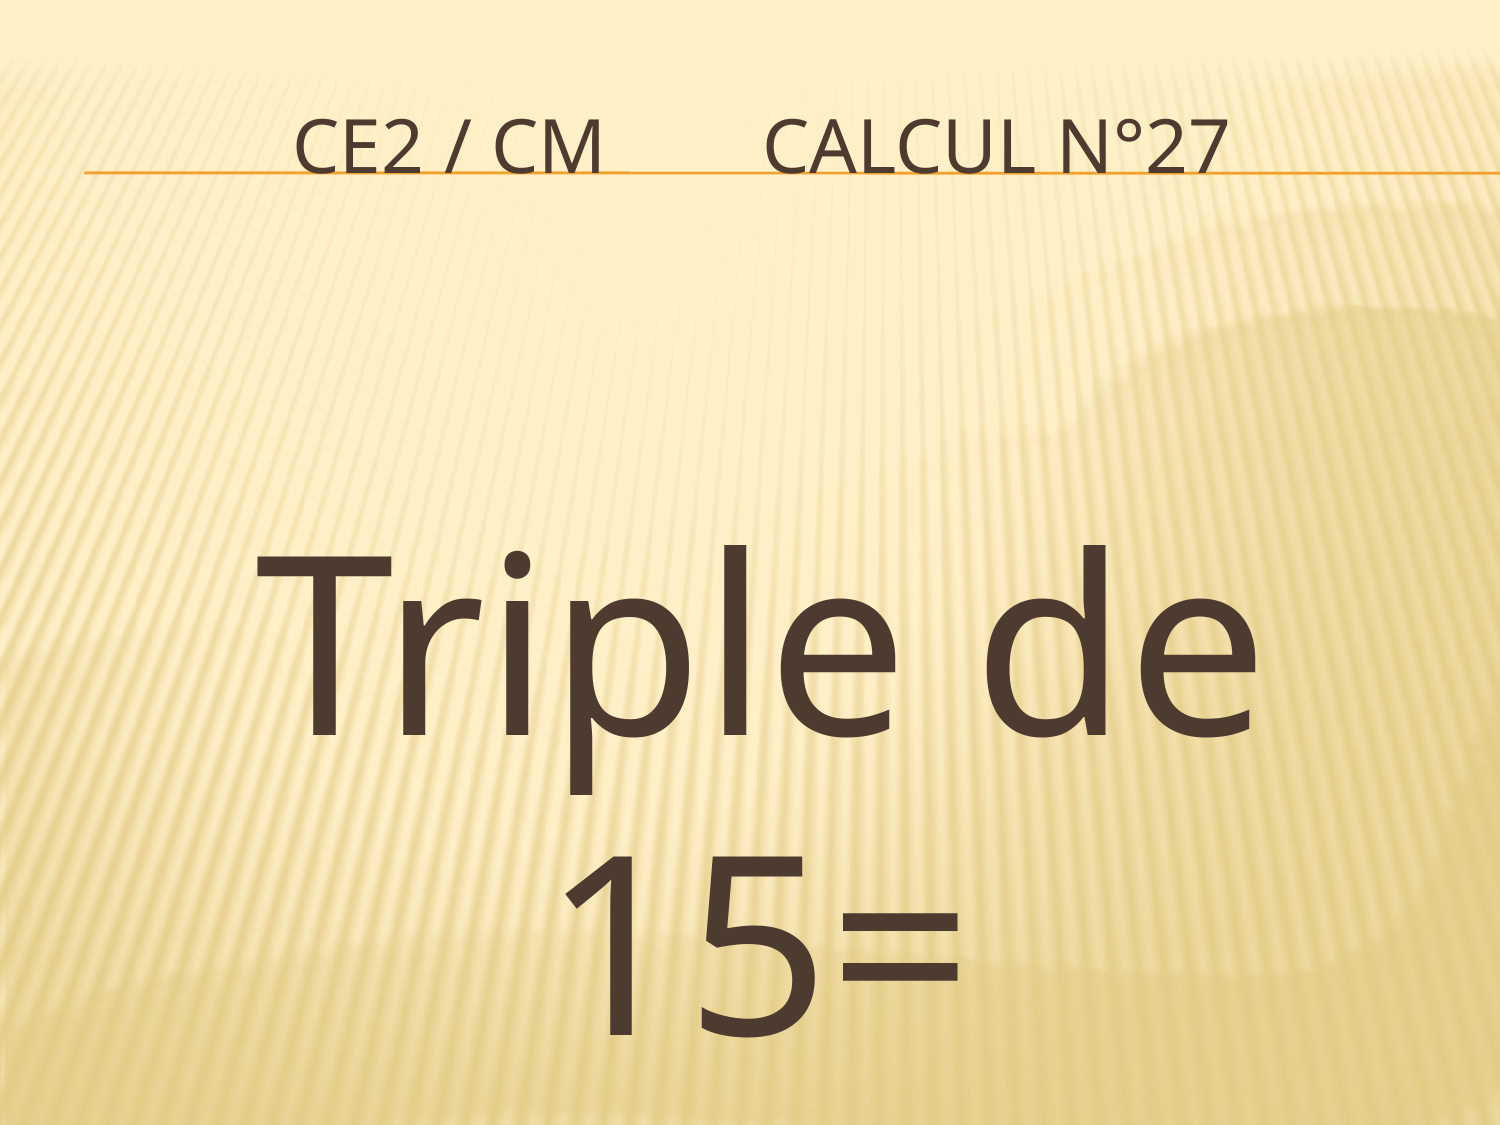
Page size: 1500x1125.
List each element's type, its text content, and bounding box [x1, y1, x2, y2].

list Triple de 15= [50, 254, 1475, 998]
title CE2 / CM Calcul n°27 [50, 75, 1475, 213]
